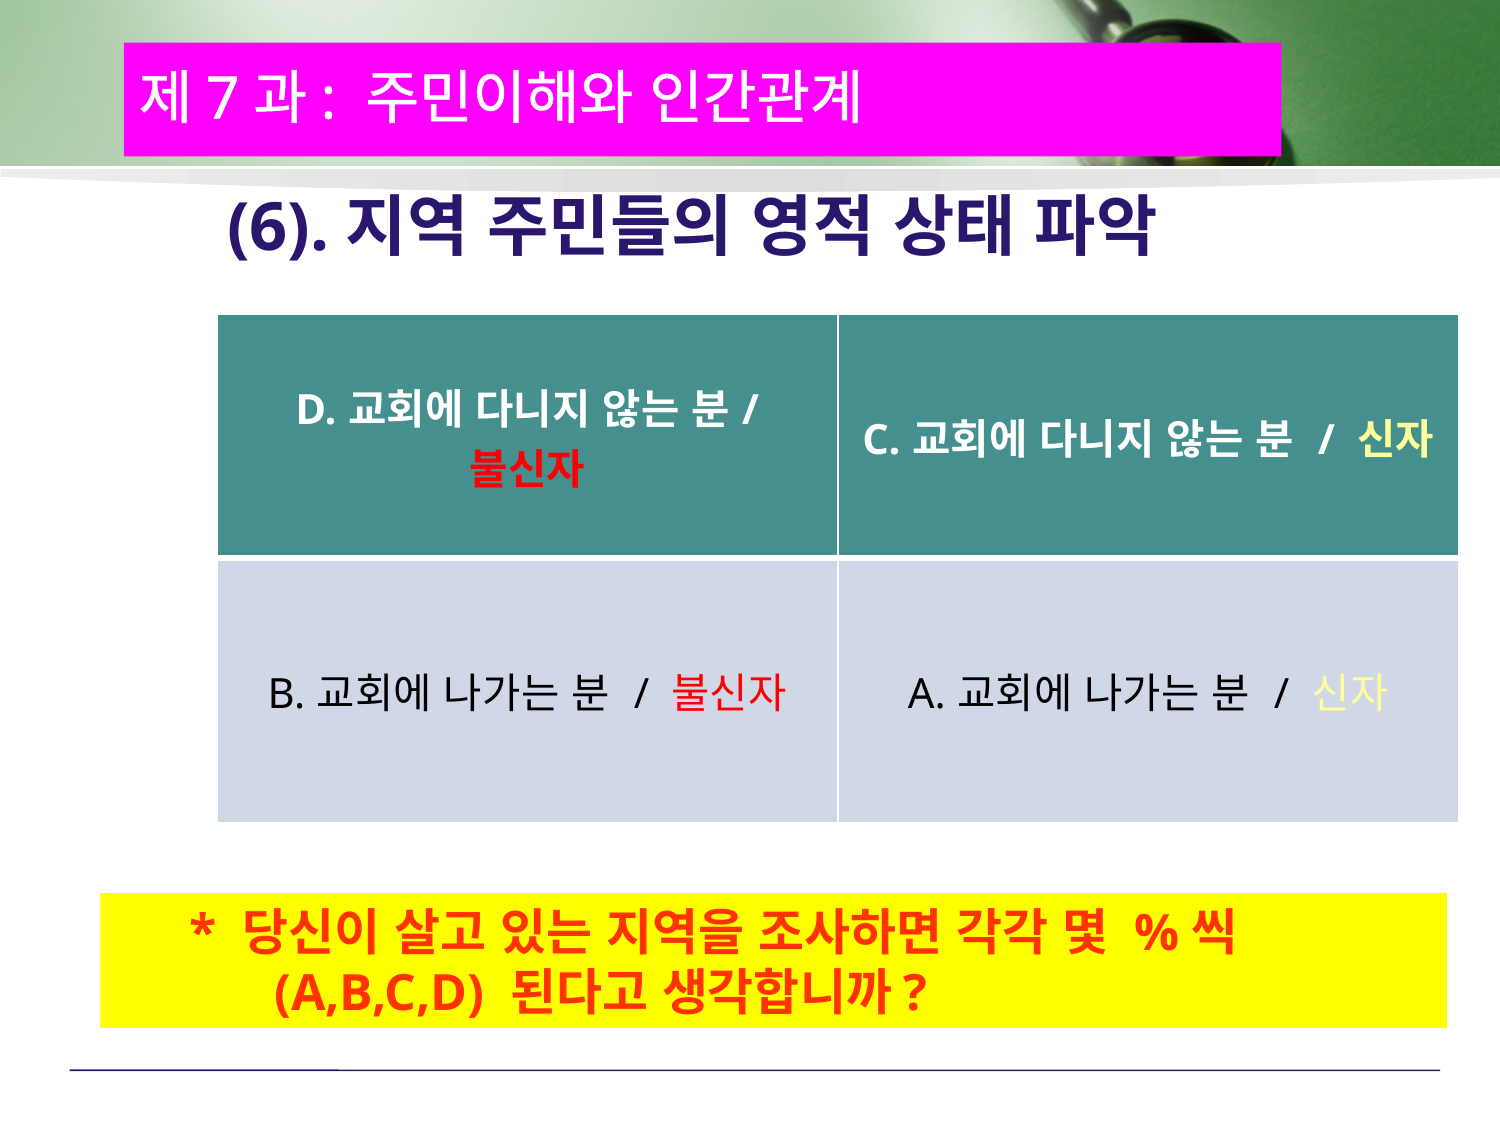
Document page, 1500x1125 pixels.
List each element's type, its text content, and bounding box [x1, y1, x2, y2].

text_box 제7과: 주민이해와 인간관계 [123, 42, 1282, 157]
table_cell A.교회에 나가는 분 / 신자 [839, 561, 1458, 822]
table_cell B.교회에 나가는 분 / 불신자 [218, 561, 837, 822]
picture [0, 0, 1500, 166]
title (6).지역 주민들의 영적 상태 파악 [194, 172, 1442, 276]
table_header C.교회에 다니지 않는 분 / 신자 [839, 315, 1458, 555]
table_header D.교회에 다니지 않는 분/ 불신자 [218, 315, 837, 555]
text_box * 당신이 살고 있는 지역을 조사하면 각각 몇 %씩 (A,B,C,D) 된다고 생각합니까? [100, 893, 1447, 1028]
